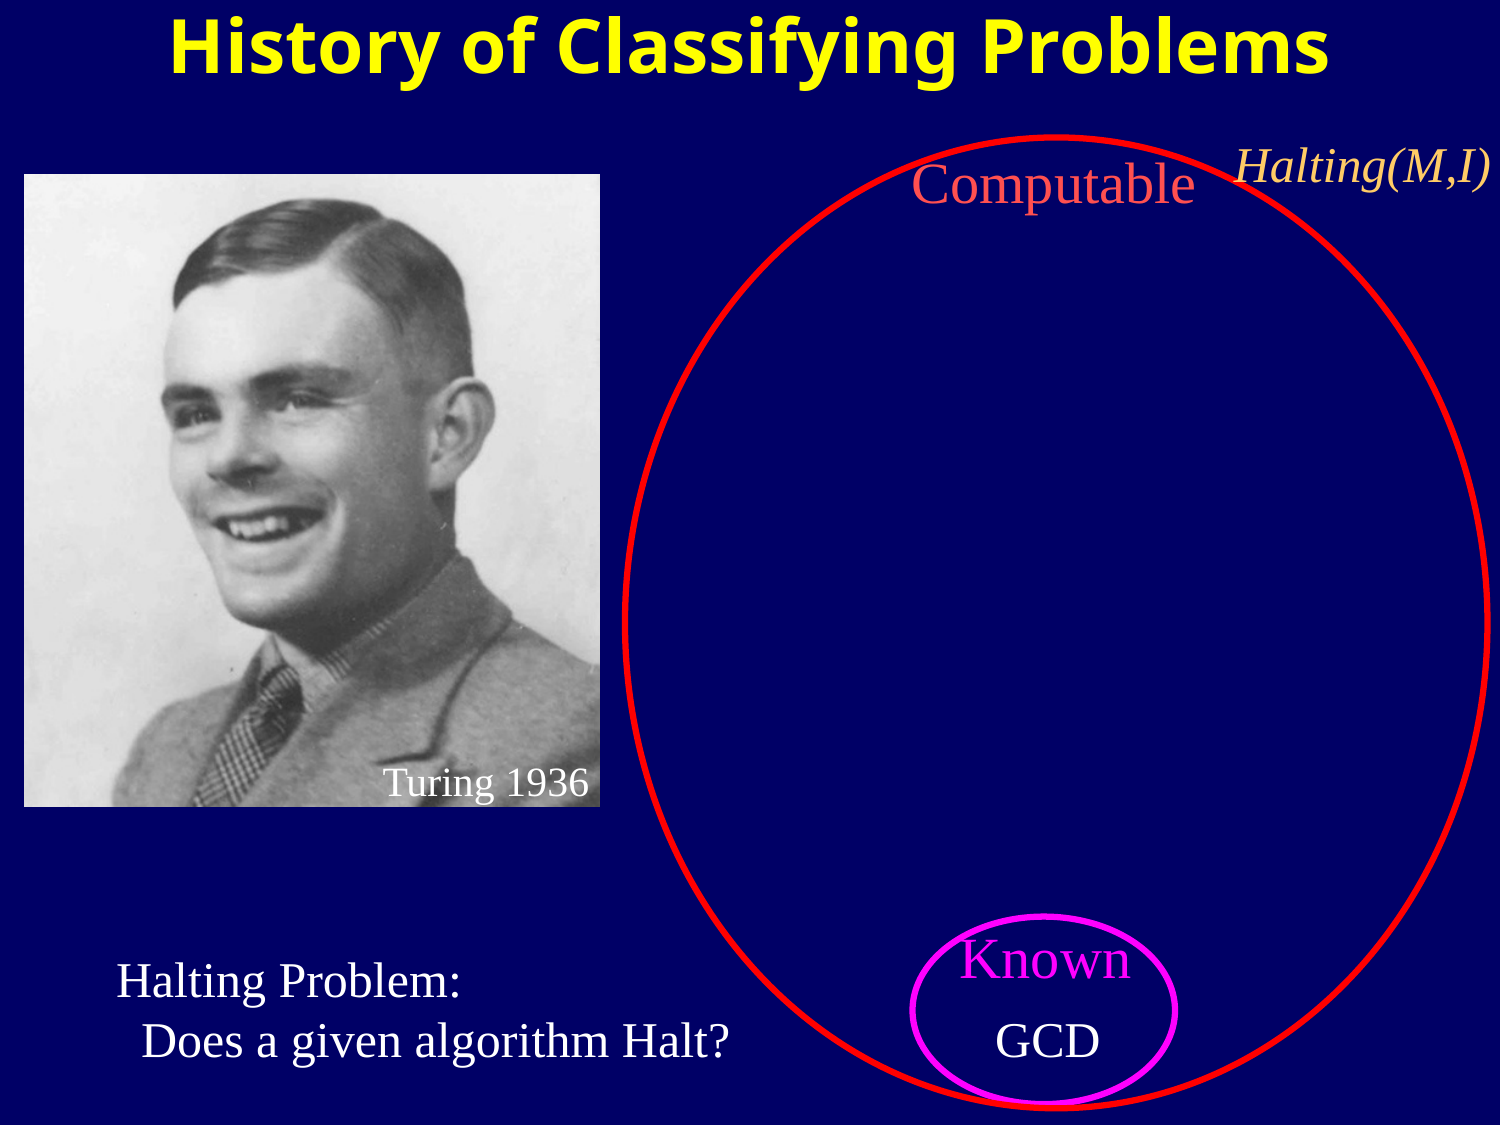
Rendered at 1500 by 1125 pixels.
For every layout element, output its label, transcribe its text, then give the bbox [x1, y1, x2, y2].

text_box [624, 137, 1488, 1109]
text_box Halting Problem: Does a given algorithm Halt? [71, 940, 619, 1075]
text_box History of Classifying Problems [112, 0, 1388, 138]
text_box Halting(M,I) [1188, 124, 1500, 200]
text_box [24, 174, 635, 813]
